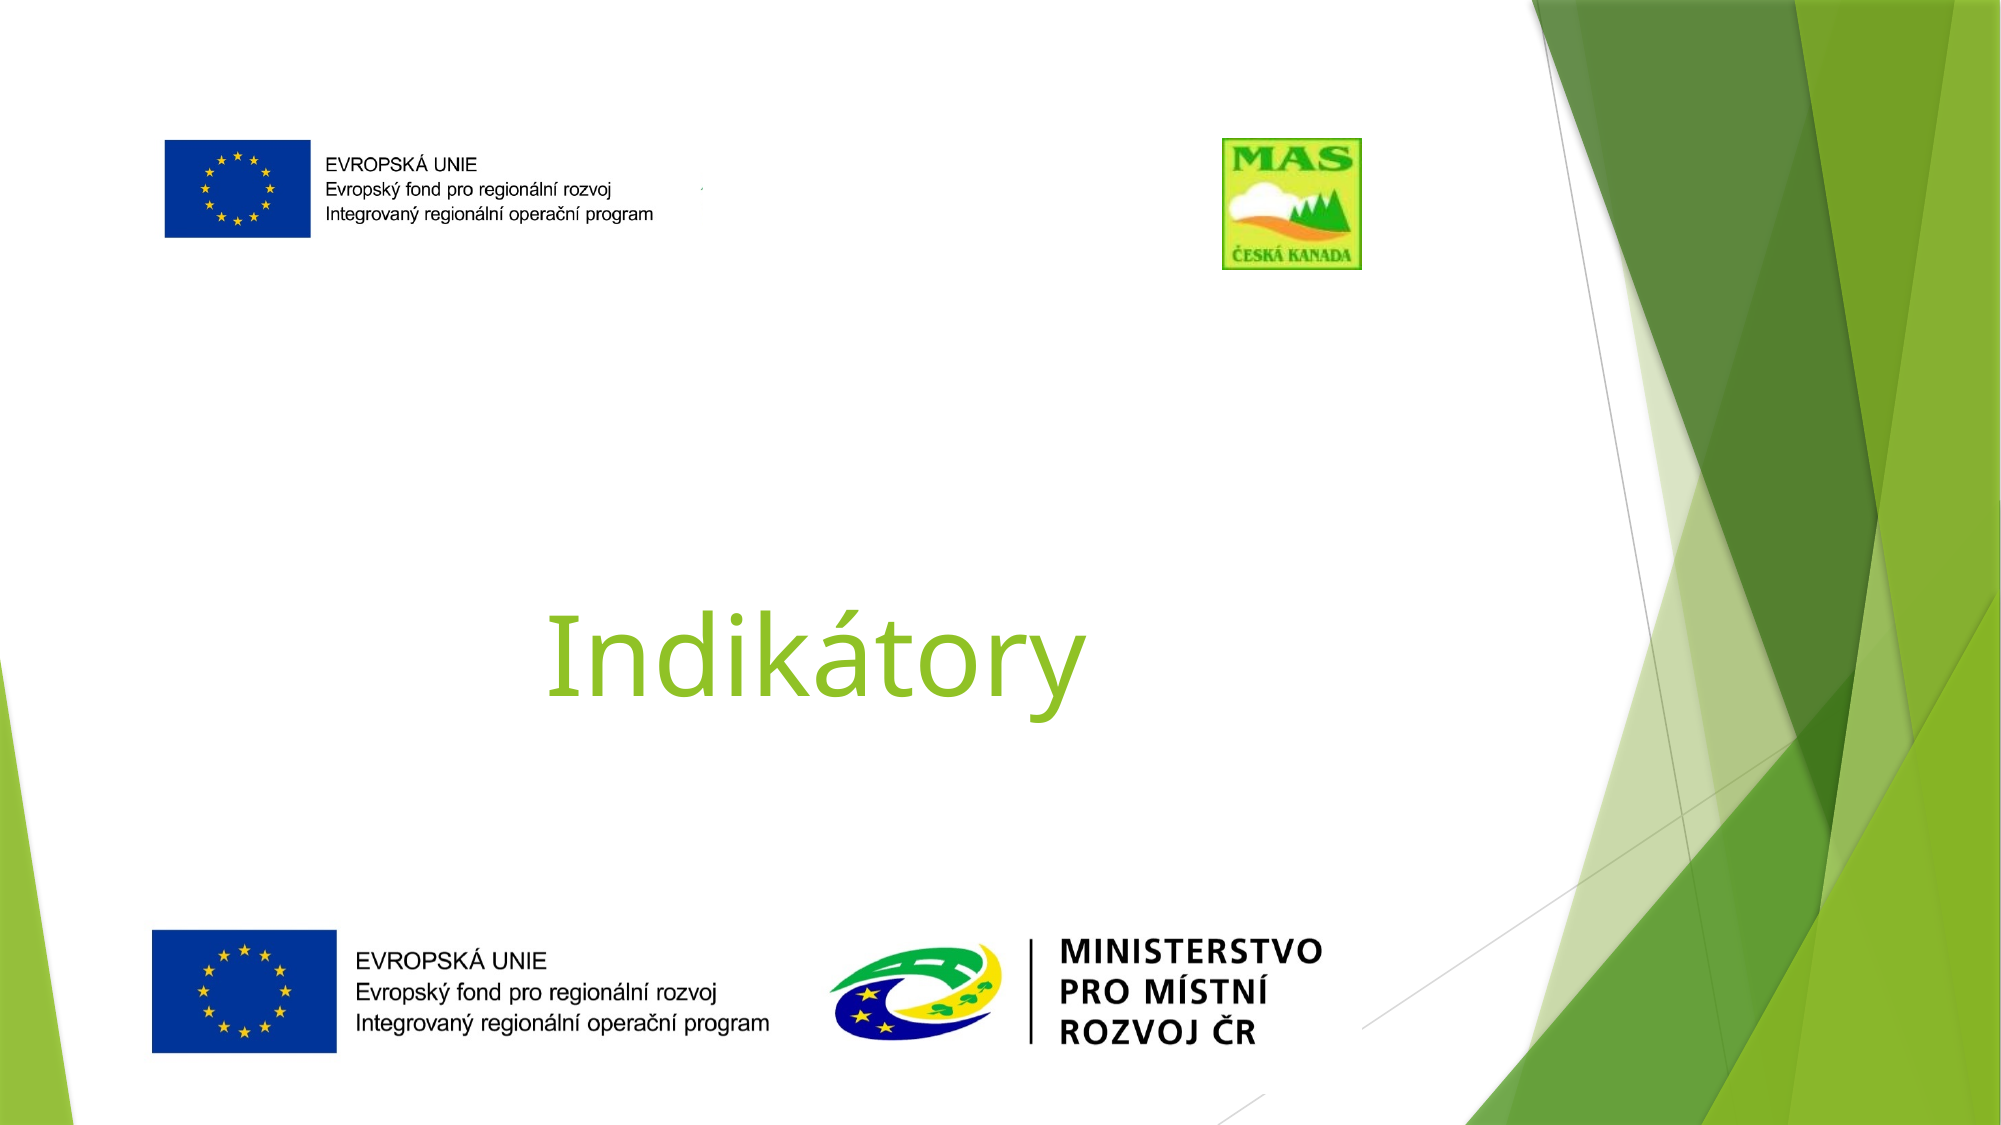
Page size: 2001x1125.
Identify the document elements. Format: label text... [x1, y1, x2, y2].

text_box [1221, 137, 1362, 270]
list Indikátory [111, 354, 1522, 992]
picture [132, 106, 704, 270]
picture [110, 887, 1362, 1095]
